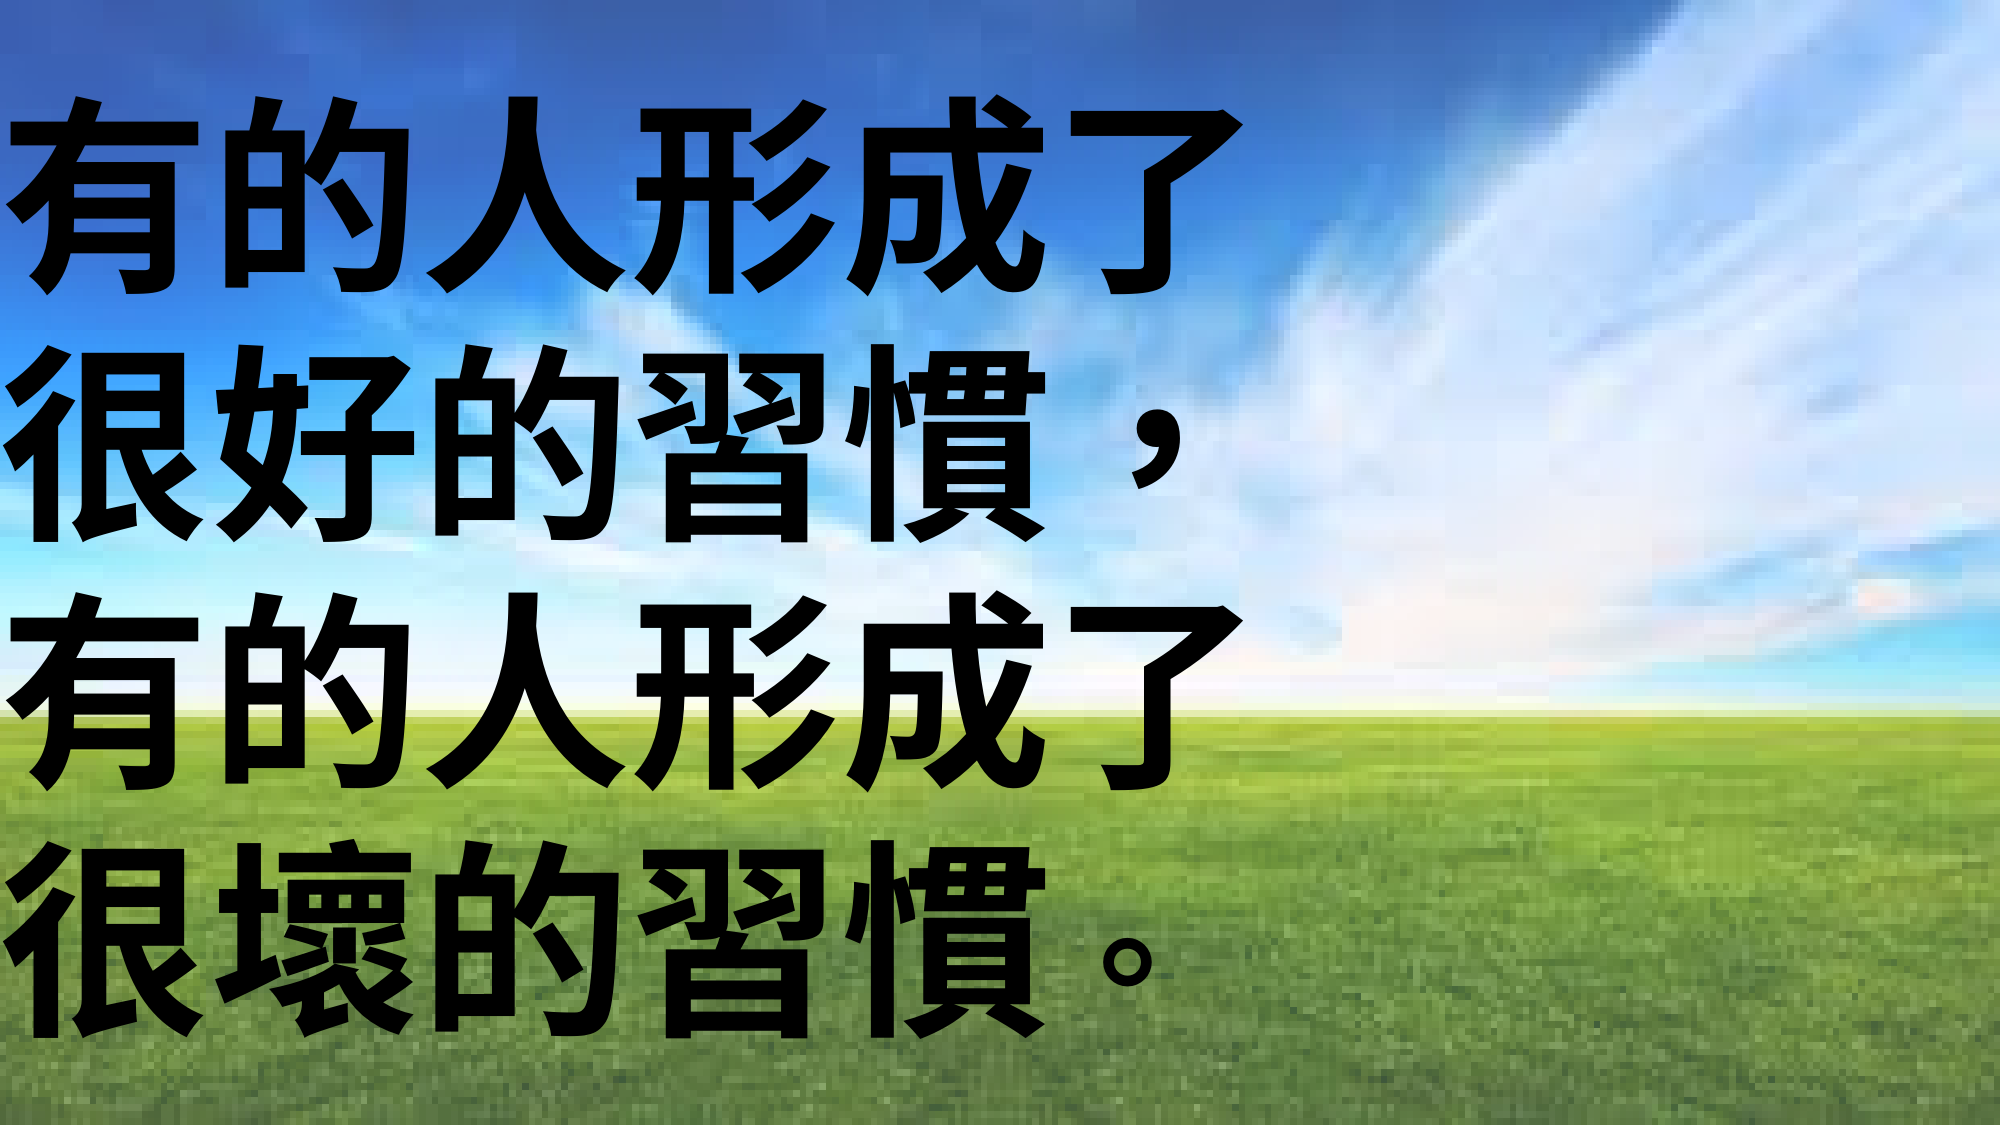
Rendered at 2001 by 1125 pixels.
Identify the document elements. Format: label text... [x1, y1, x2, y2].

list 有的人形成了 很好的習慣， 有的人形成了 很壞的習慣。 [0, 0, 1931, 1125]
